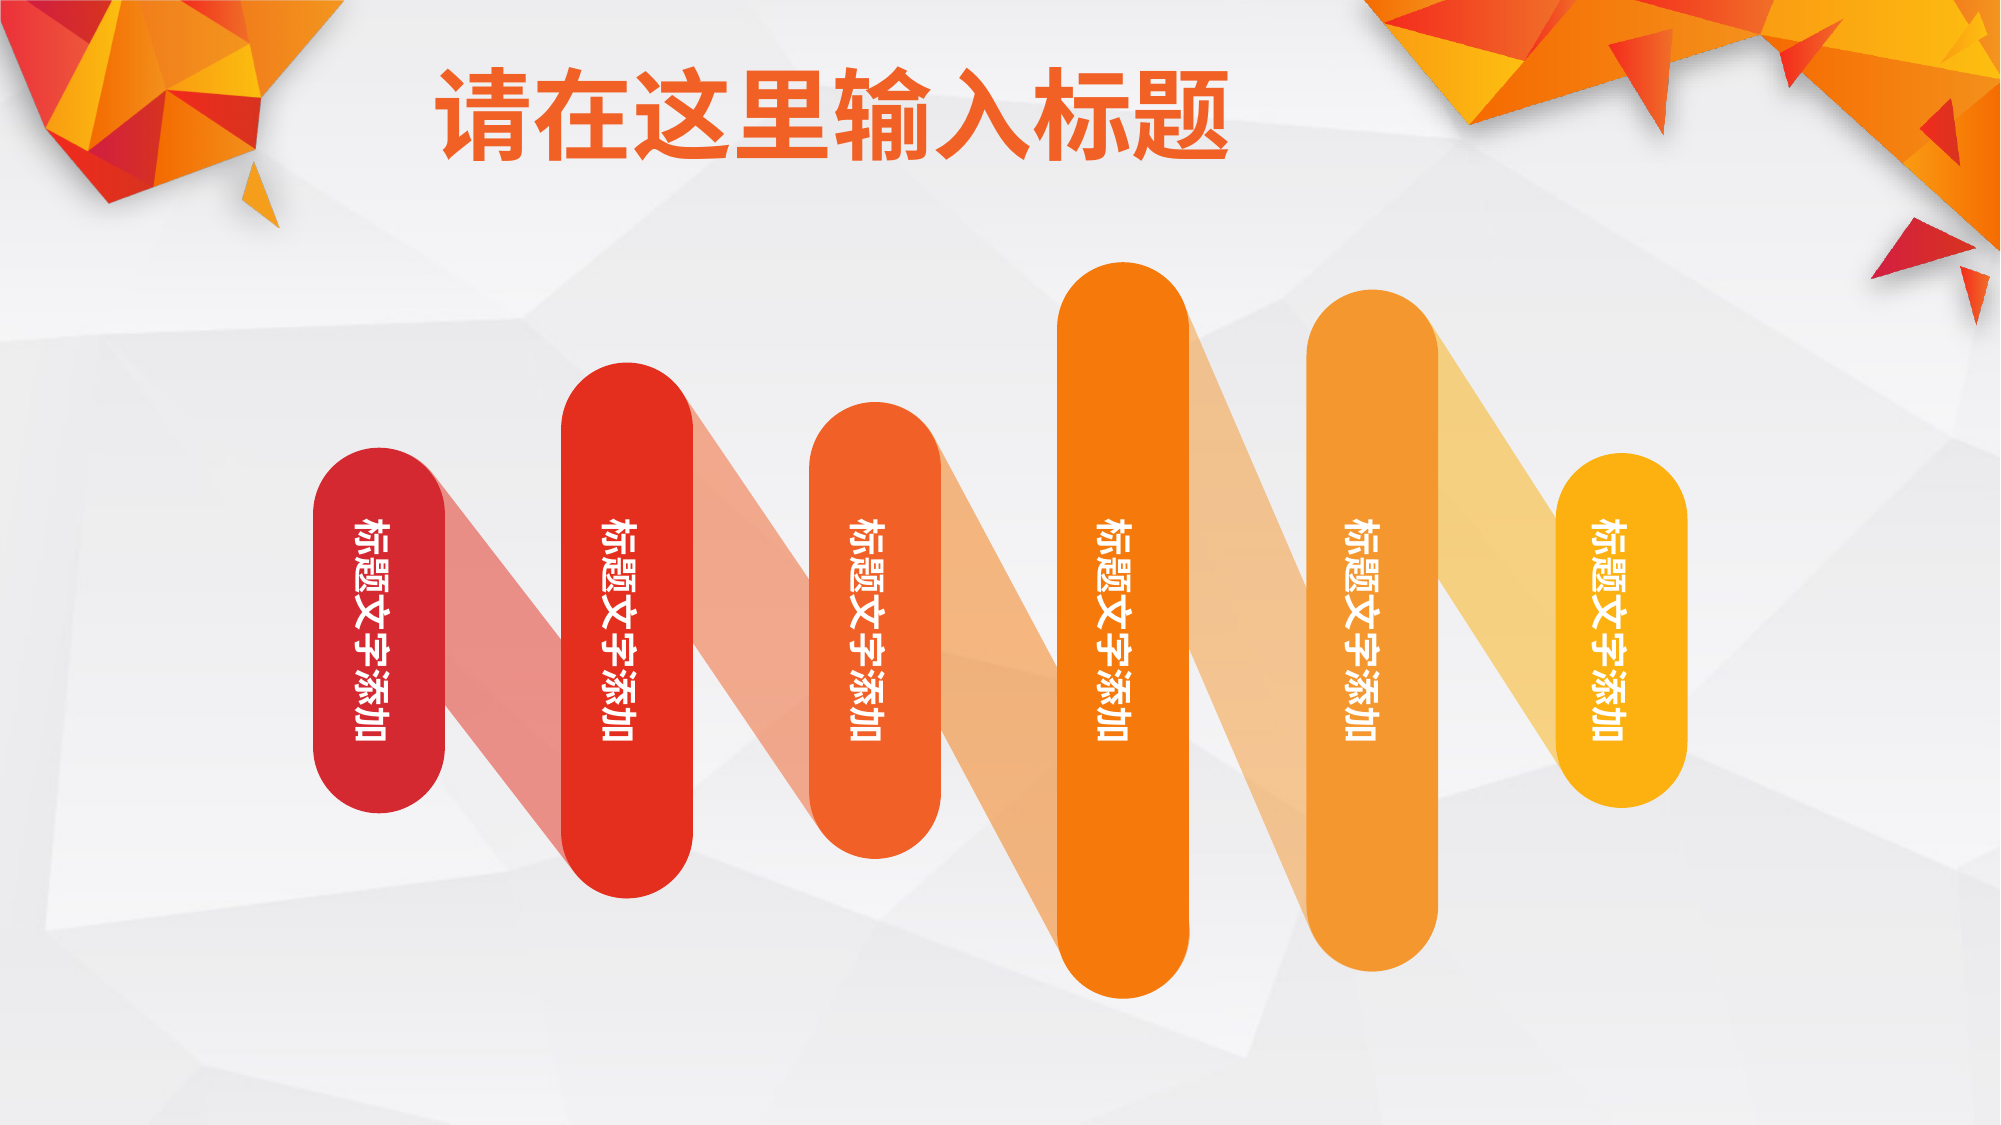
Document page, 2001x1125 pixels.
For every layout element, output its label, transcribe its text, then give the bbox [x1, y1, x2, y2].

text_box 标题文字添加 [343, 447, 413, 816]
text_box [413, 455, 446, 805]
text_box [688, 399, 816, 826]
text_box [808, 401, 942, 860]
text_box [420, 459, 570, 869]
text_box [560, 361, 694, 900]
text_box 标题文字添加 [838, 447, 908, 816]
text_box 标题文字添加 [1580, 447, 1650, 816]
text_box [933, 433, 1058, 951]
text_box [1650, 458, 1689, 803]
text_box [1305, 312, 1440, 973]
text_box 标题文字添加 [590, 447, 660, 816]
text_box [1189, 313, 1310, 932]
text_box 请在这里输入标题 [417, 45, 1248, 181]
text_box 标题文字添加 [1333, 447, 1403, 816]
text_box [312, 457, 343, 804]
text_box [1056, 261, 1190, 1000]
text_box [1440, 374, 1560, 770]
picture [0, 0, 2001, 1125]
text_box [1554, 466, 1580, 795]
text_box 标题文字添加 [1085, 447, 1155, 816]
